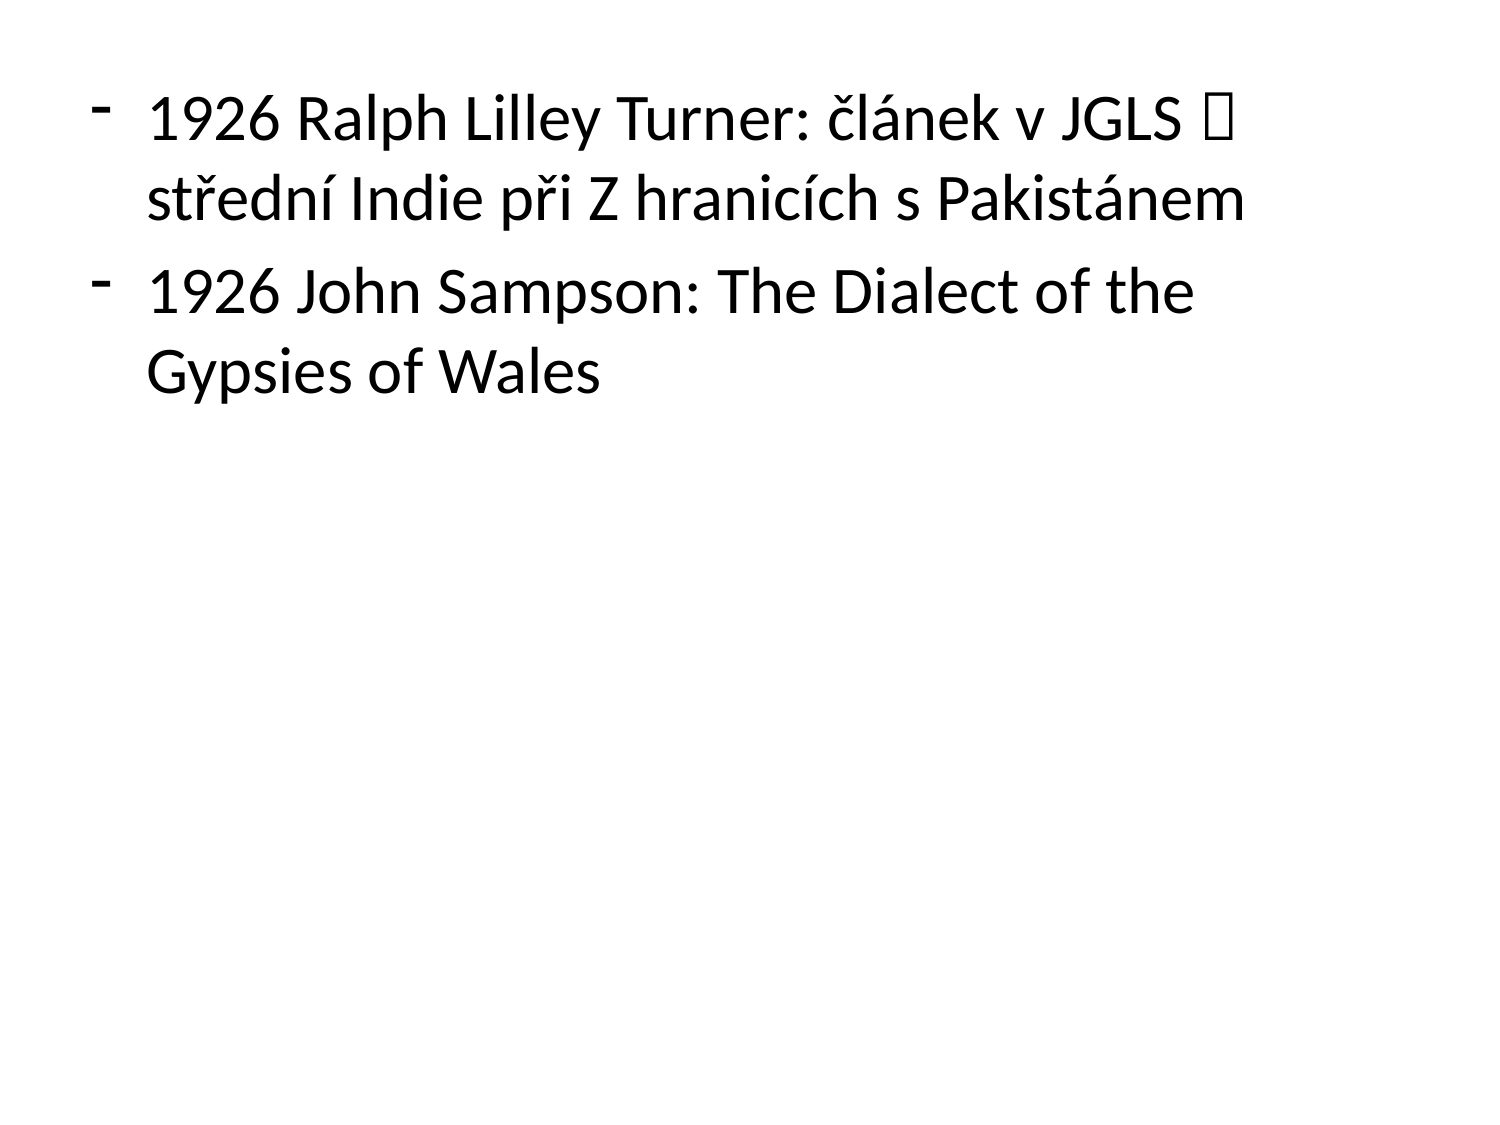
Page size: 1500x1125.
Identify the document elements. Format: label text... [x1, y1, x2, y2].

list 1926 Ralph Lilley Turner: článek v JGLS  střední Indie při Z hranicích s Pakistánem 1926 John Sampson: The Dialect of the Gypsies of Wales [75, 66, 1425, 1005]
